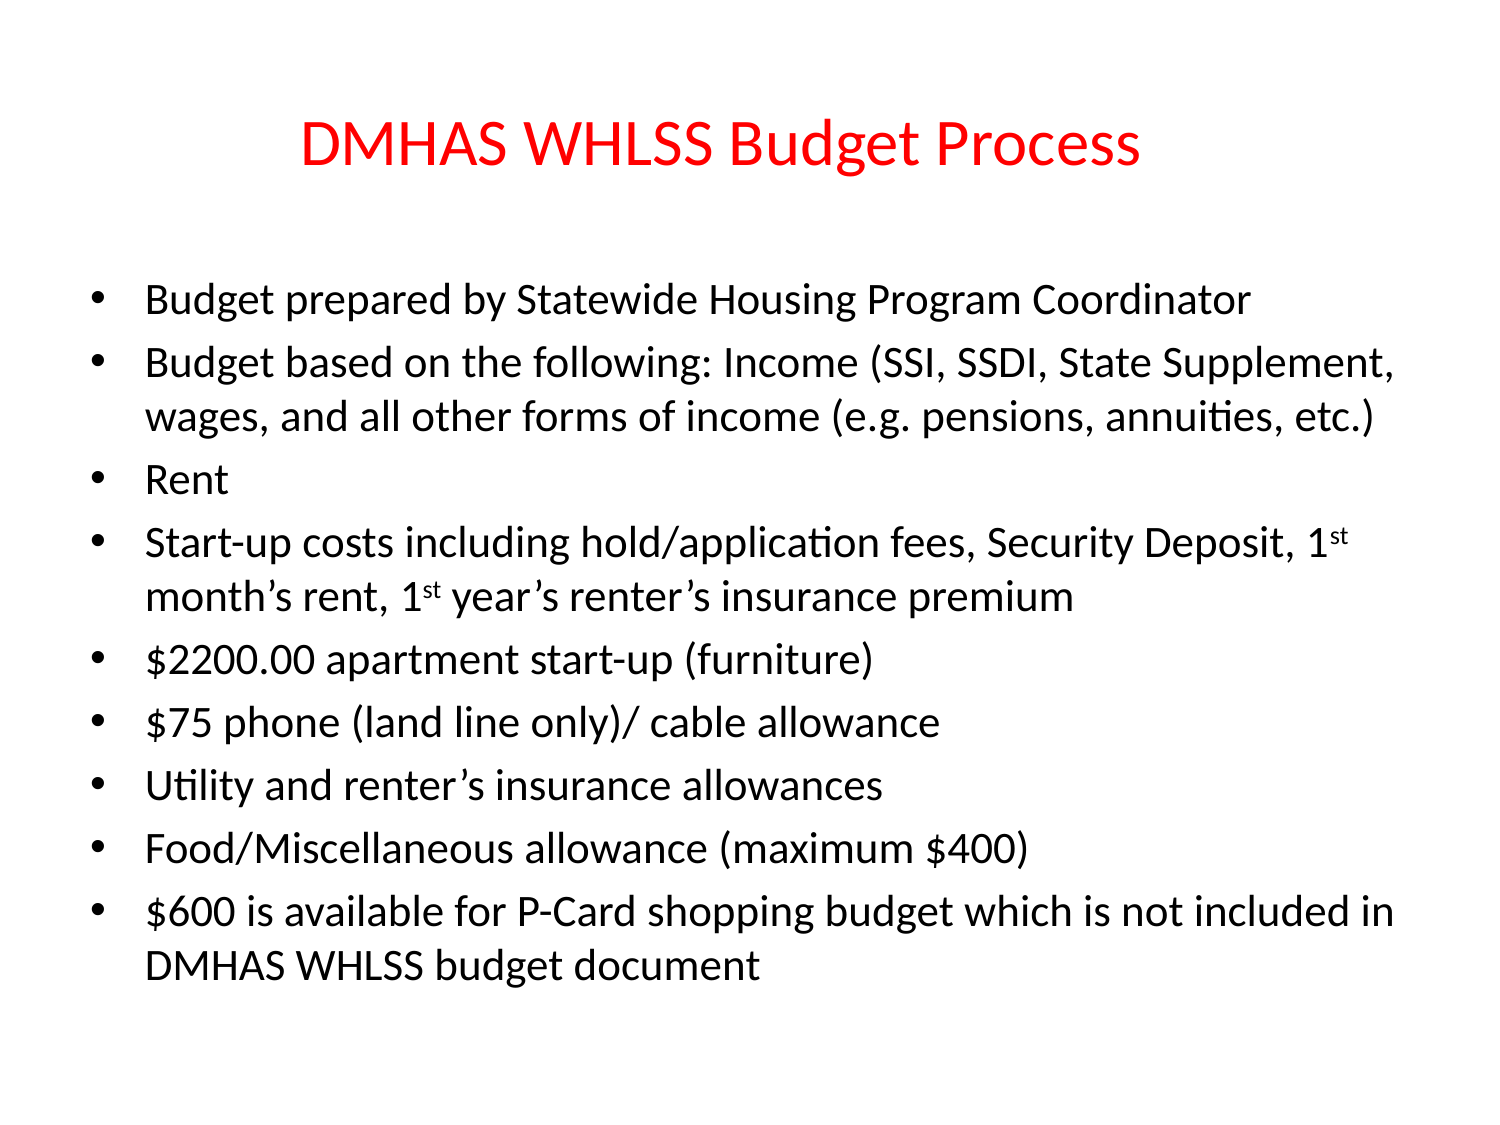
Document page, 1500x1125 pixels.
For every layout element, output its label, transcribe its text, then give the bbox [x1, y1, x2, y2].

list Budget prepared by Statewide Housing Program Coordinator Budget based on the following: Income (SSI, SSDI, State Supplement, wages, and all other forms of income (e.g. pensions, annuities, etc.) Rent Start-up costs including hold/application fees, Security Deposit, 1st month’s rent, 1st year’s renter’s insurance premium $2200.00 apartment start-up (furniture) $75 phone (land line only)/ cable allowance Utility and renter’s insurance allowances Food/Miscellaneous allowance (maximum $400) $600 is available for P-Card shopping budget which is not included in DMHAS WHLSS budget document [75, 262, 1425, 1005]
title DMHAS WHLSS Budget Process [75, 45, 1425, 233]
